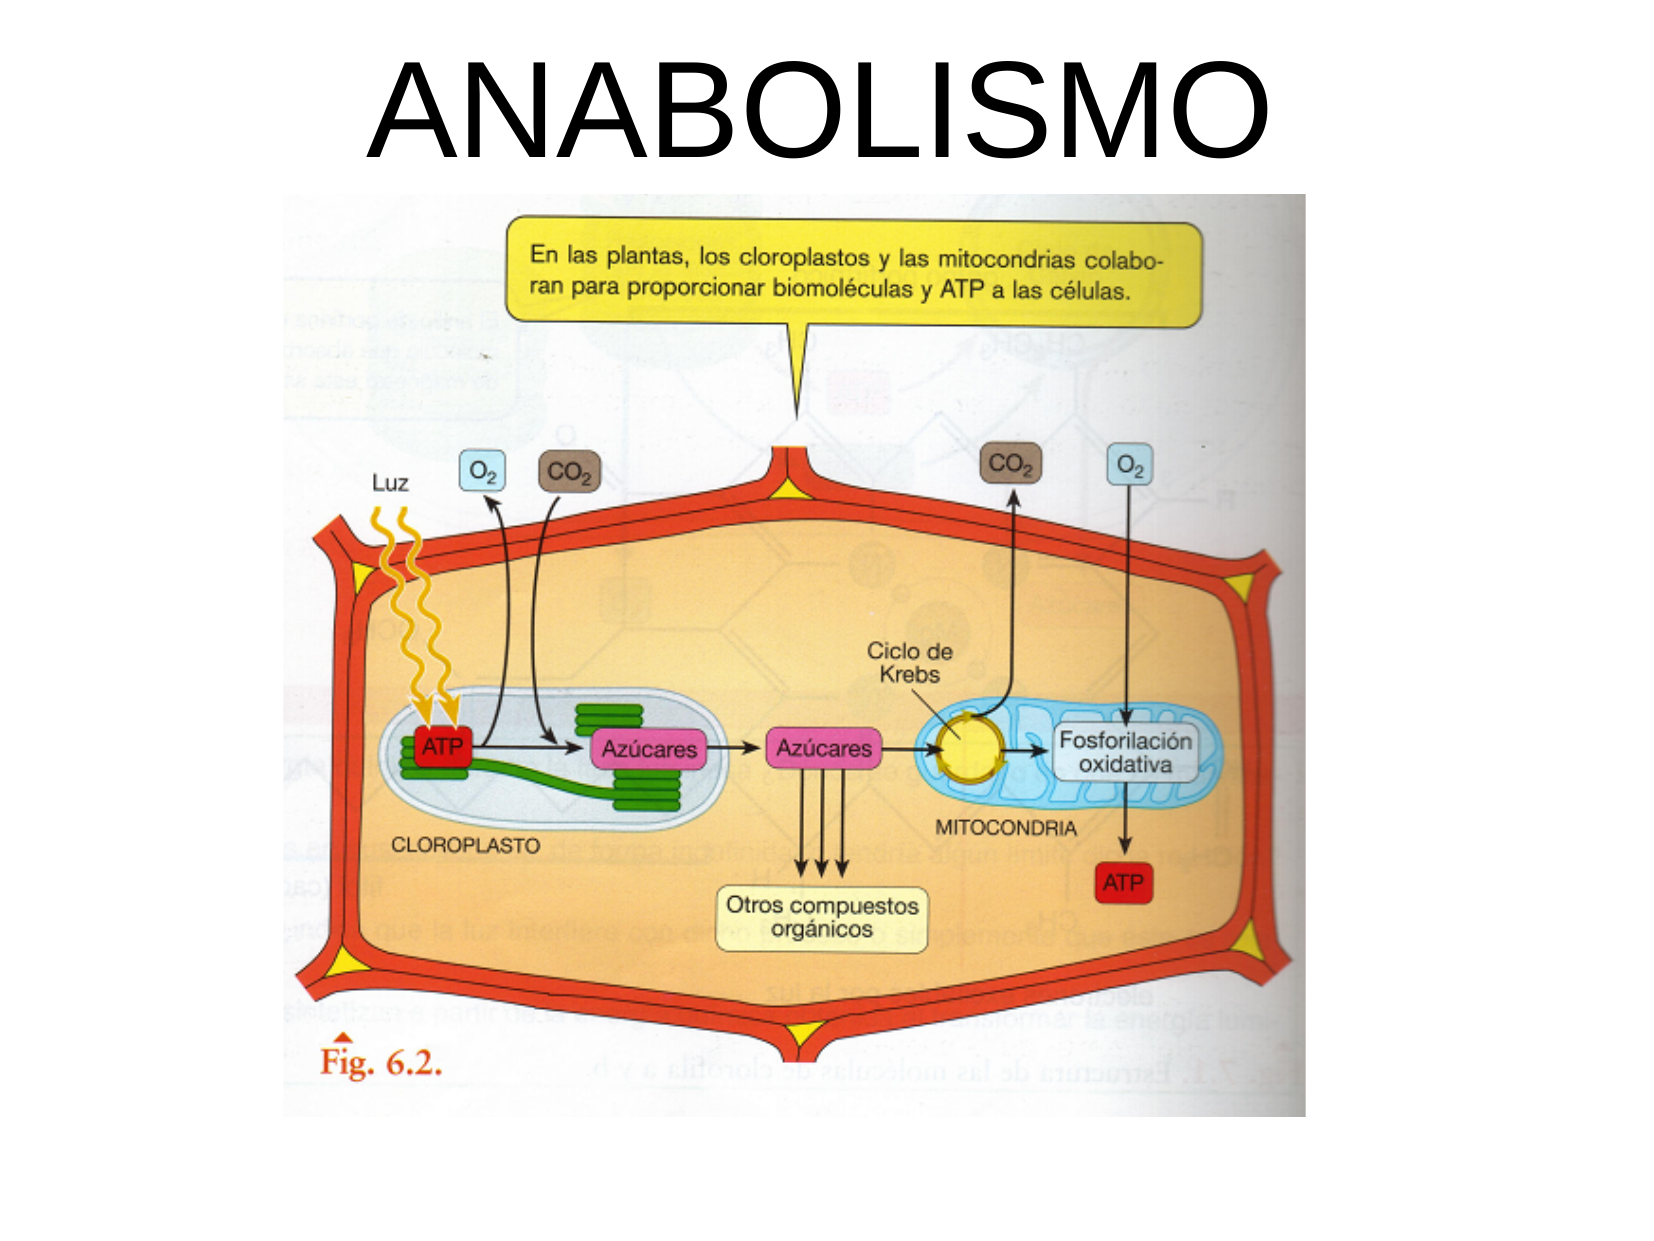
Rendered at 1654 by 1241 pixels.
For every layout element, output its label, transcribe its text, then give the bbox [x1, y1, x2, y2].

text_box ANABOLISMO [23, 17, 1619, 187]
picture [283, 194, 1306, 1117]
